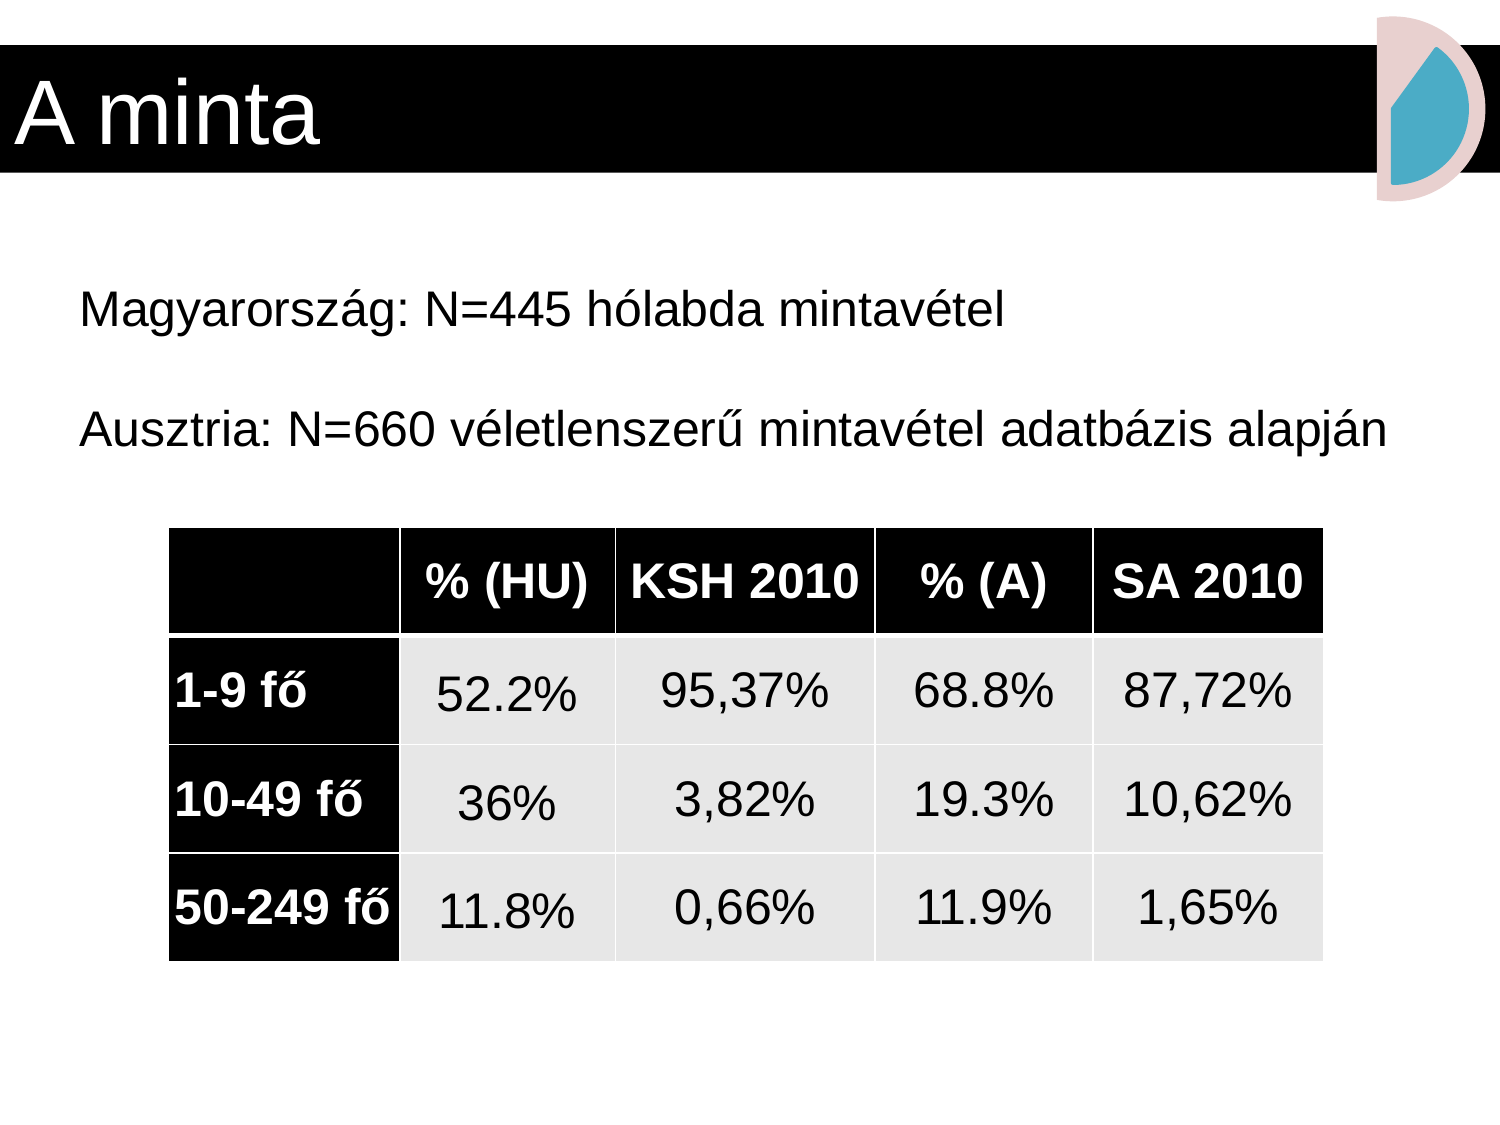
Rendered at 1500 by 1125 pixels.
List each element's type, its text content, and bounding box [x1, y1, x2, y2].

table_cell 36% [401, 745, 615, 852]
table_header KSH 2010 [616, 528, 874, 633]
table_cell 52.2% [401, 638, 615, 744]
text_box A minta [1491, 45, 1500, 173]
table_cell 0,66% [616, 854, 874, 961]
table_cell 3,82% [616, 745, 874, 852]
table_cell 10,62% [1094, 745, 1323, 852]
table_cell 87,72% [1094, 638, 1323, 744]
table_cell 95,37% [616, 638, 874, 744]
text_box A minta [0, 45, 1295, 173]
table_header SA 2010 [1094, 528, 1323, 633]
table_cell 68.8% [876, 638, 1092, 744]
table_cell 50-249 fő [169, 854, 399, 961]
table_header % (HU) [401, 528, 615, 633]
table_cell 19.3% [876, 745, 1092, 852]
table_cell 10-49 fő [169, 745, 399, 852]
table_cell 1,65% [1094, 854, 1323, 961]
table_header [169, 528, 399, 633]
table_cell 11.9% [876, 854, 1092, 961]
table_cell 1-9 fő [169, 638, 399, 744]
text_box Magyarország: N=445 hólabda mintavétel Ausztria: N=660 véletlenszerű mintavétel adatbázis alapján [64, 269, 1424, 465]
table_cell 11.8% [401, 854, 615, 961]
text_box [1300, 16, 1486, 202]
table_header % (A) [876, 528, 1092, 633]
